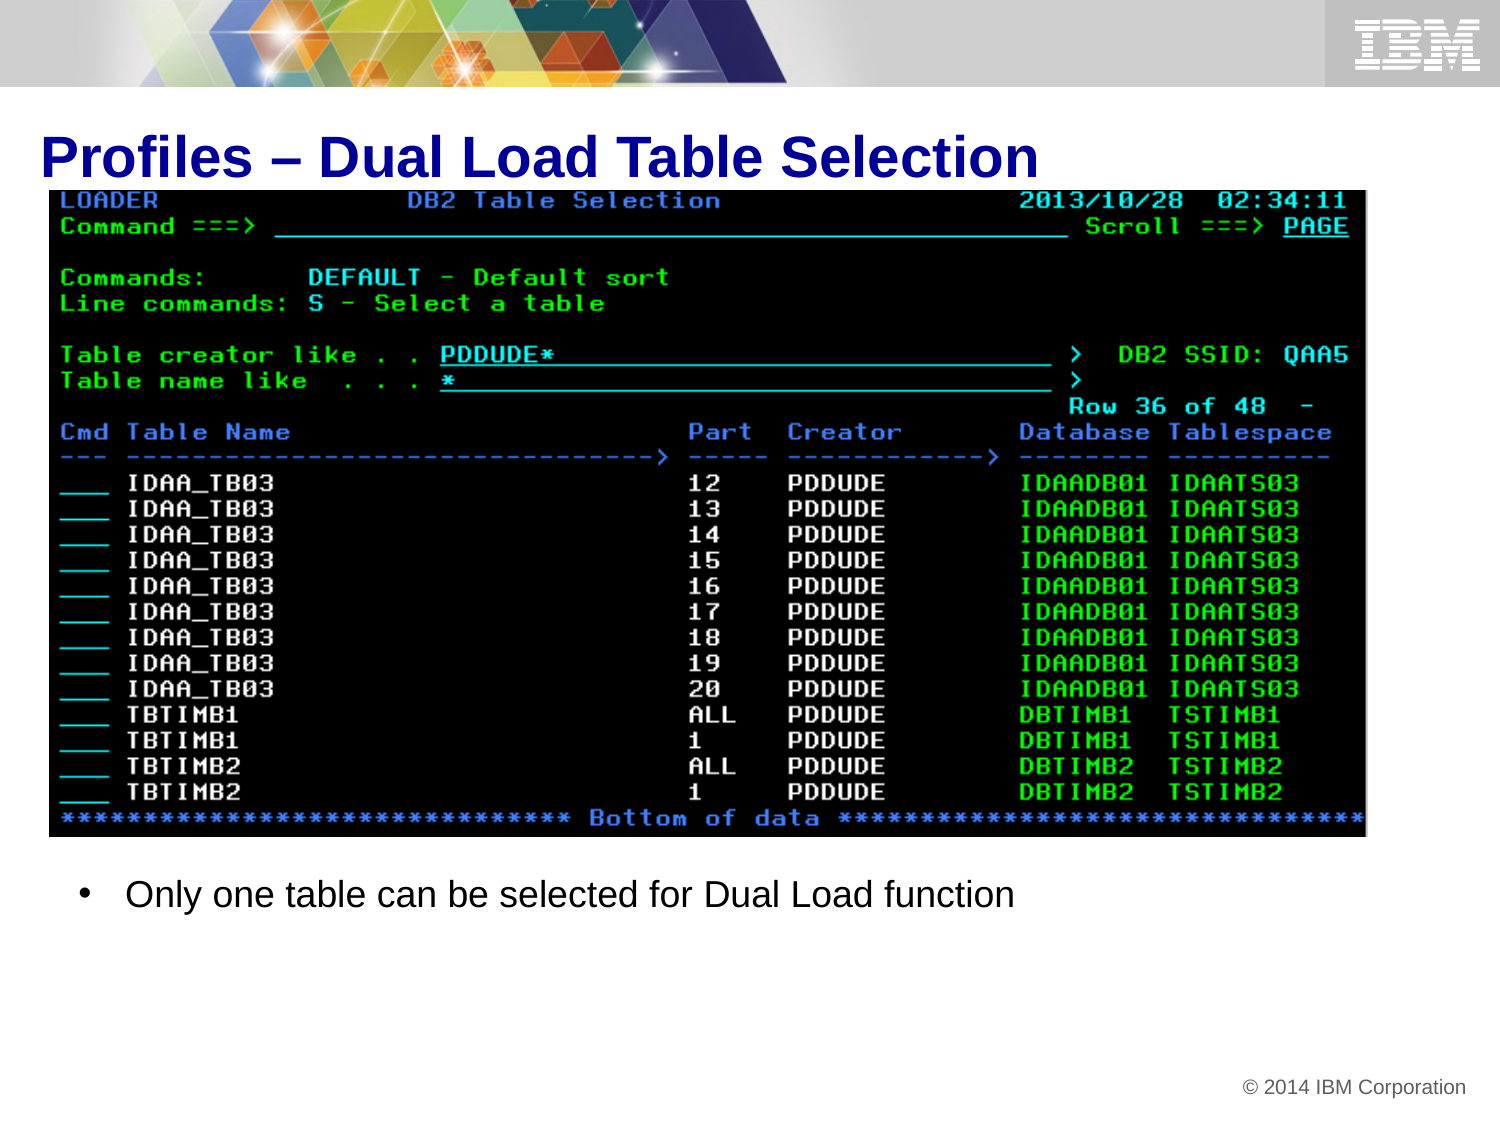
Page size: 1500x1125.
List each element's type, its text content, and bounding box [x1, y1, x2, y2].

text_box Only one table can be selected for Dual Load function [63, 862, 1353, 1013]
picture [0, 0, 1325, 87]
title Profiles – Dual Load Table Selection [25, 119, 1379, 202]
picture [48, 190, 1368, 837]
